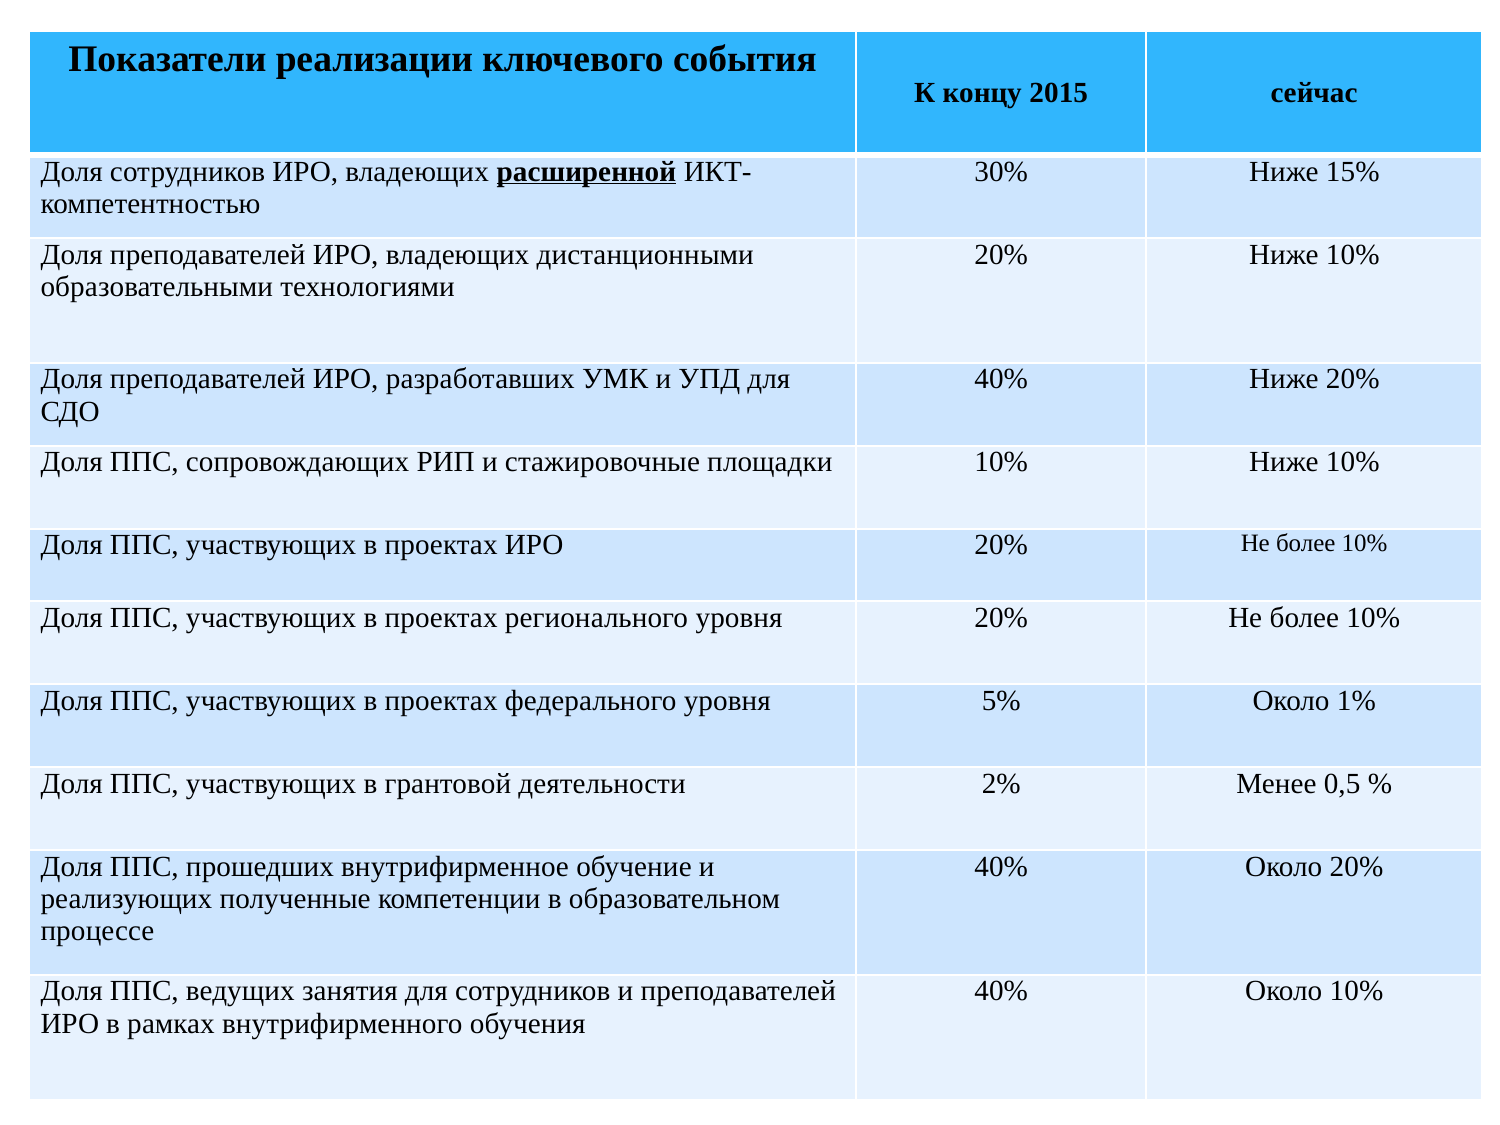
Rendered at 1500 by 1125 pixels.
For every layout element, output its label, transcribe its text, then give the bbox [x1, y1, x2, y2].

table_cell Ниже 20% [1147, 364, 1481, 445]
table_cell 40% [857, 851, 1145, 974]
table_cell Доля ППС, сопровождающих РИП и стажировочные площадки [30, 447, 855, 528]
table_cell Доля ППС, участвующих в грантовой деятельности [30, 768, 855, 849]
table_cell Доля ППС, участвующих в проектах ИРО [30, 530, 855, 600]
table_cell Доля ППС, прошедших внутрифирменное обучение и реализующих полученные компетенции в образовательном процессе [30, 851, 855, 974]
table_cell 20% [857, 239, 1145, 362]
table_cell Ниже 10% [1147, 239, 1481, 362]
table_cell Около 1% [1147, 685, 1481, 766]
table_cell 20% [857, 602, 1145, 683]
table_cell Ниже 10% [1147, 447, 1481, 528]
table_cell 5% [857, 685, 1145, 766]
table_cell 40% [857, 364, 1145, 445]
table_cell Доля преподавателей ИРО, разработавших УМК и УПД для СДО [30, 364, 855, 445]
table_cell Ниже 15% [1147, 158, 1481, 237]
table_cell 2% [857, 768, 1145, 849]
table_cell Доля преподавателей ИРО, владеющих дистанционными образовательными технологиями [30, 239, 855, 362]
table_cell Доля ППС, участвующих в проектах федерального уровня [30, 685, 855, 766]
table_cell Около 10% [1147, 976, 1481, 1099]
table_cell Не более 10% [1147, 530, 1481, 600]
table_cell 40% [857, 976, 1145, 1099]
table_cell Доля сотрудников ИРО, владеющих расширенной ИКТ-компетентностью [30, 158, 855, 237]
table_header Показатели реализации ключевого события [30, 32, 855, 152]
table_cell 20% [857, 530, 1145, 600]
table_cell Не более 10% [1147, 602, 1481, 683]
table_cell Около 20% [1147, 851, 1481, 974]
table_header К концу 2015 [857, 32, 1145, 152]
table_header сейчас [1147, 32, 1481, 152]
table_cell Доля ППС, ведущих занятия для сотрудников и преподавателей ИРО в рамках внутрифирменного обучения [30, 976, 855, 1099]
table_cell Доля ППС, участвующих в проектах регионального уровня [30, 602, 855, 683]
table_cell Менее 0,5 % [1147, 768, 1481, 849]
table_cell 30% [857, 158, 1145, 237]
table_cell 10% [857, 447, 1145, 528]
